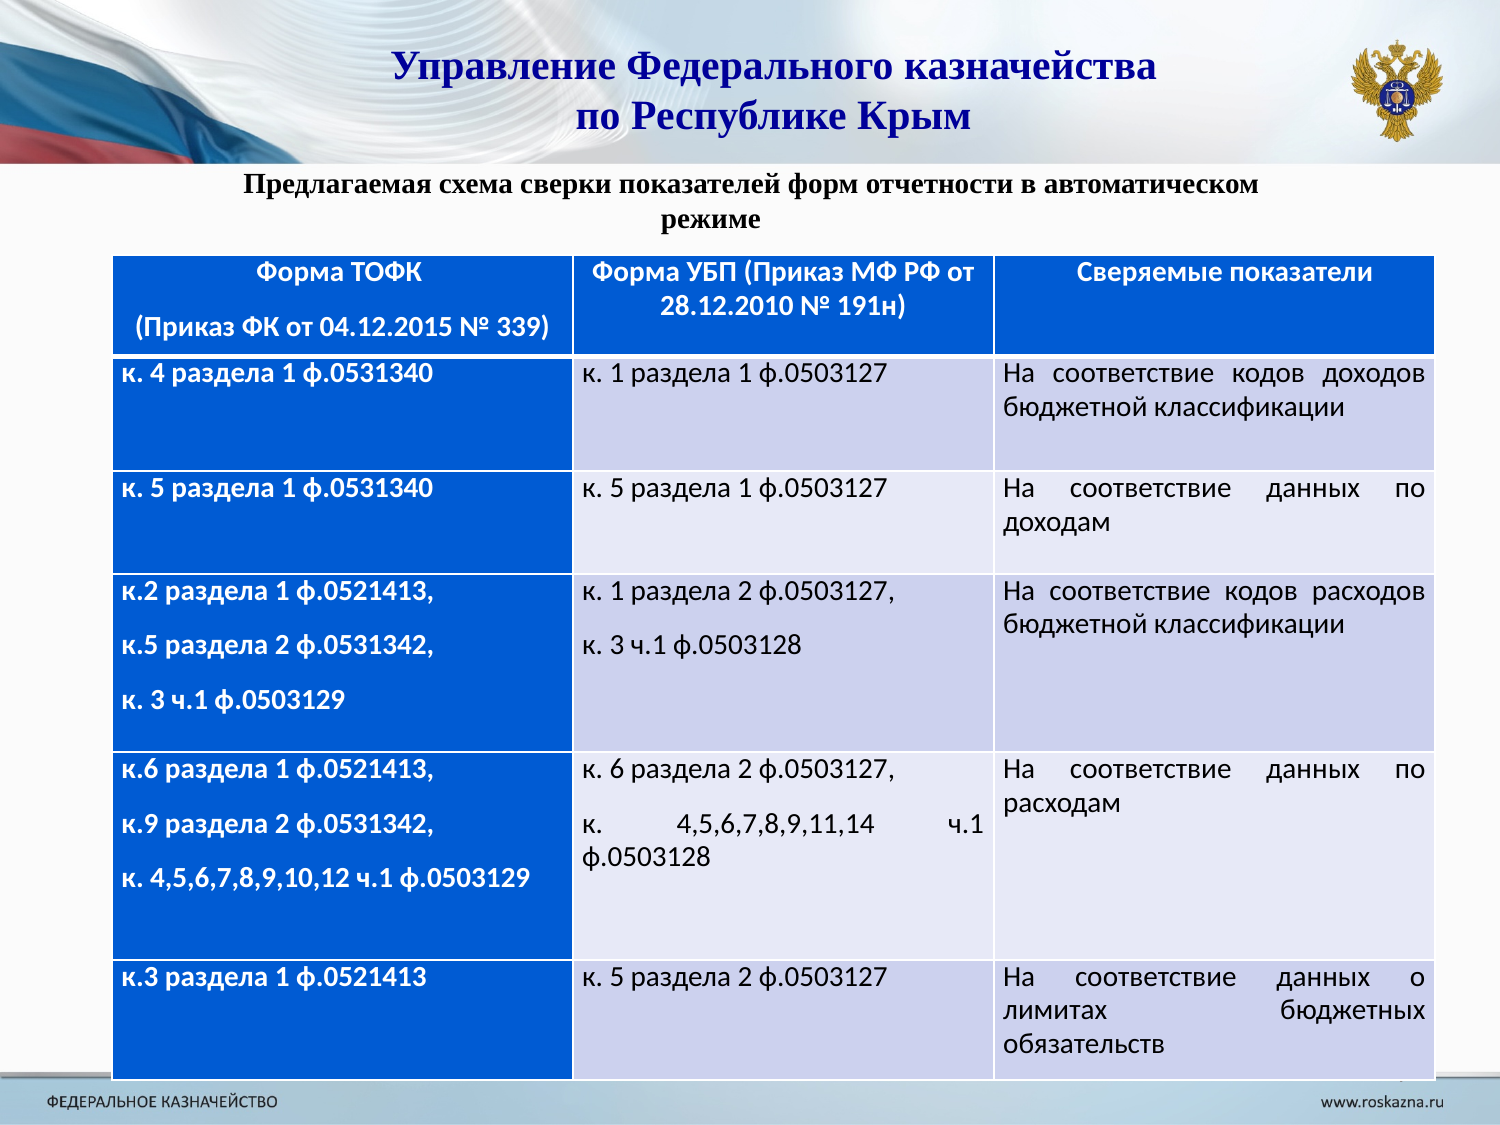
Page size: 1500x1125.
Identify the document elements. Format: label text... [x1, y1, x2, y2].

table_header Сверяемые показатели [995, 256, 1434, 354]
table_cell На соответствие кодов расходов бюджетной классификации [995, 575, 1434, 751]
slide_number 7 [1074, 1081, 1425, 1103]
table_cell к. 5 раздела 1 ф.0503127 [574, 472, 993, 573]
table_cell к. 1 раздела 2 ф.0503127, к. 3 ч.1 ф.0503128 [574, 575, 993, 751]
table_cell к. 1 раздела 1 ф.0503127 [574, 359, 993, 470]
table_cell к. 5 раздела 2 ф.0503127 [574, 961, 993, 1079]
table_cell На соответствие кодов доходов бюджетной классификации [995, 359, 1434, 470]
table_cell к.3 раздела 1 ф.0521413 [113, 961, 572, 1079]
picture [0, 0, 1500, 1125]
text_box Предлагаемая схема сверки показателей форм отчетности в автоматическом режиме [112, 157, 1317, 242]
table_header Форма УБП (Приказ МФ РФ от 28.12.2010 № 191н) [574, 256, 993, 354]
table_cell к.6 раздела 1 ф.0521413, к.9 раздела 2 ф.0531342, к. 4,5,6,7,8,9,10,12 ч.1 ф.0503129 [113, 753, 572, 959]
table_header Форма ТОФК (Приказ ФК от 04.12.2015 № 339) [113, 256, 572, 354]
text_box Управление Федерального казначейства по Республике Крым [265, 30, 1282, 157]
table_cell к. 5 раздела 1 ф.0531340 [113, 472, 572, 573]
table_cell На соответствие данных по расходам [995, 753, 1434, 959]
table_cell к. 6 раздела 2 ф.0503127, к. 4,5,6,7,8,9,11,14 ч.1 ф.0503128 [574, 753, 993, 959]
table_cell На соответствие данных по доходам [995, 472, 1434, 573]
table_cell к.2 раздела 1 ф.0521413, к.5 раздела 2 ф.0531342, к. 3 ч.1 ф.0503129 [113, 575, 572, 751]
table_cell к. 4 раздела 1 ф.0531340 [113, 359, 572, 470]
table_cell На соответствие данных о лимитах бюджетных обязательств [995, 961, 1434, 1079]
